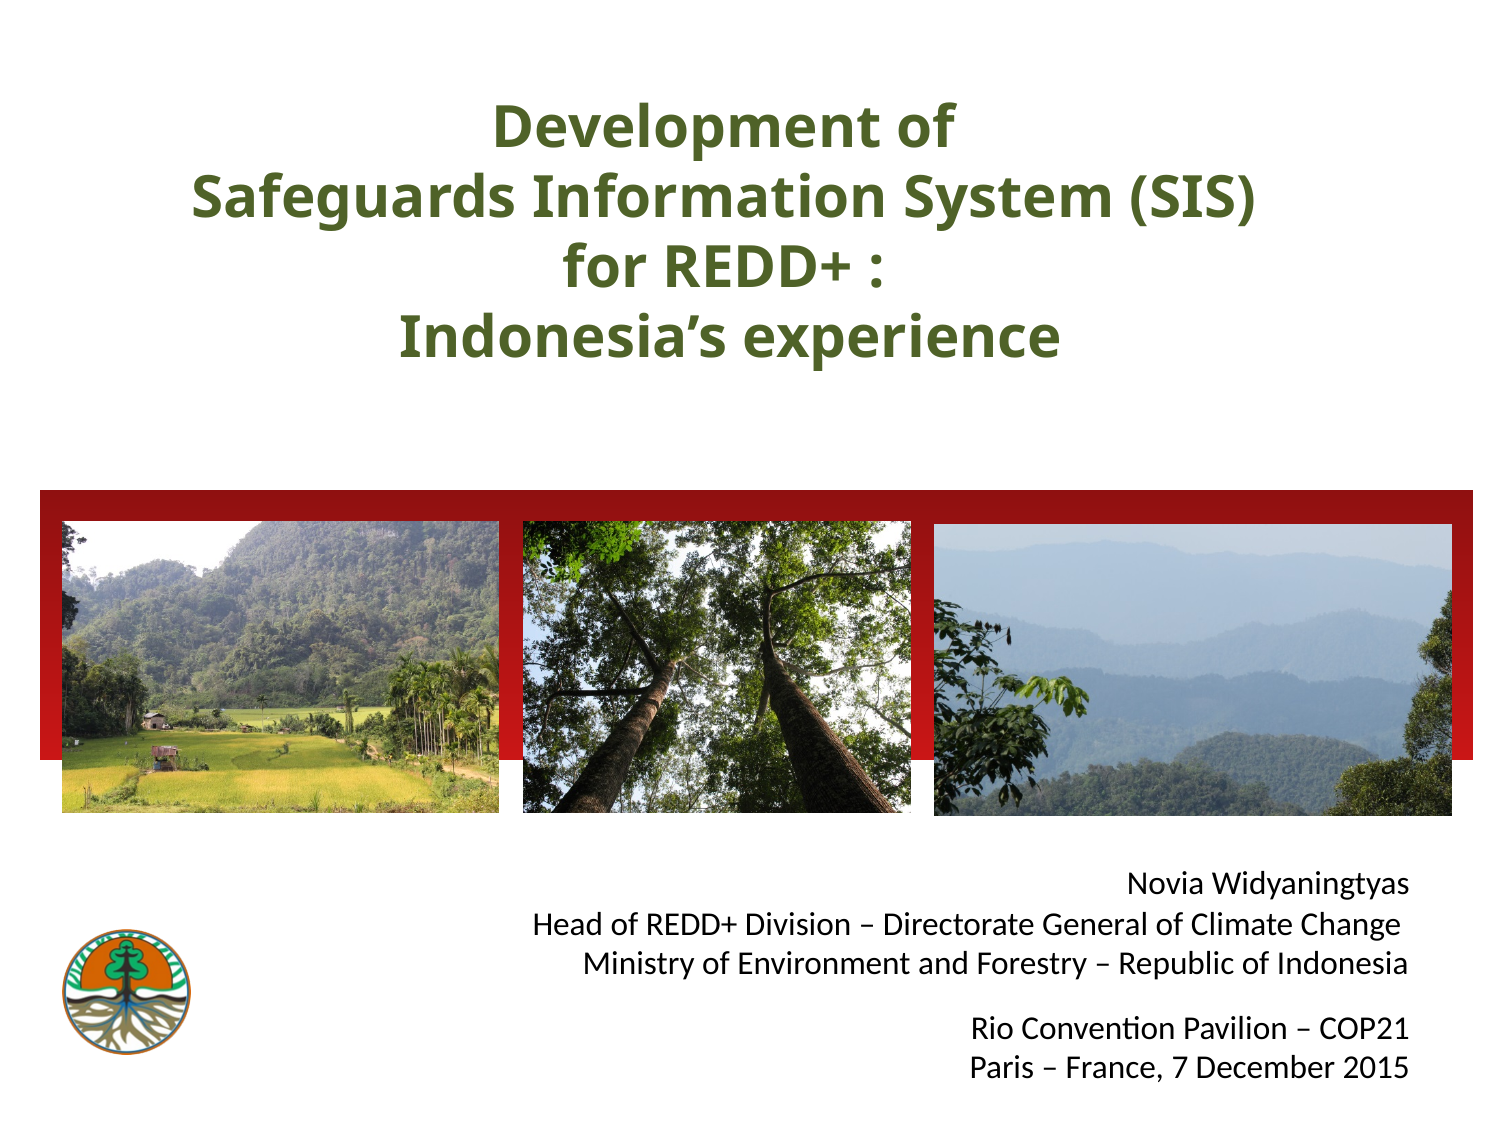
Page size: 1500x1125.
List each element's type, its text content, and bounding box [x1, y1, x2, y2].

text_box Novia Widyaningtyas Head of REDD+ Division – Directorate General of Climate Change Ministry of Environment and Forestry – Republic of Indonesia [112, 854, 1425, 981]
title Development of Safeguards Information System (SIS) for REDD+ : Indonesia’s experience [87, 174, 1375, 363]
text_box Rio Convention Pavilion – COP21 Paris – France, 7 December 2015 [399, 998, 1425, 1125]
text_box [35, 485, 1477, 765]
picture [522, 521, 911, 813]
picture [62, 929, 191, 1055]
picture [934, 524, 1453, 816]
picture [62, 521, 499, 813]
